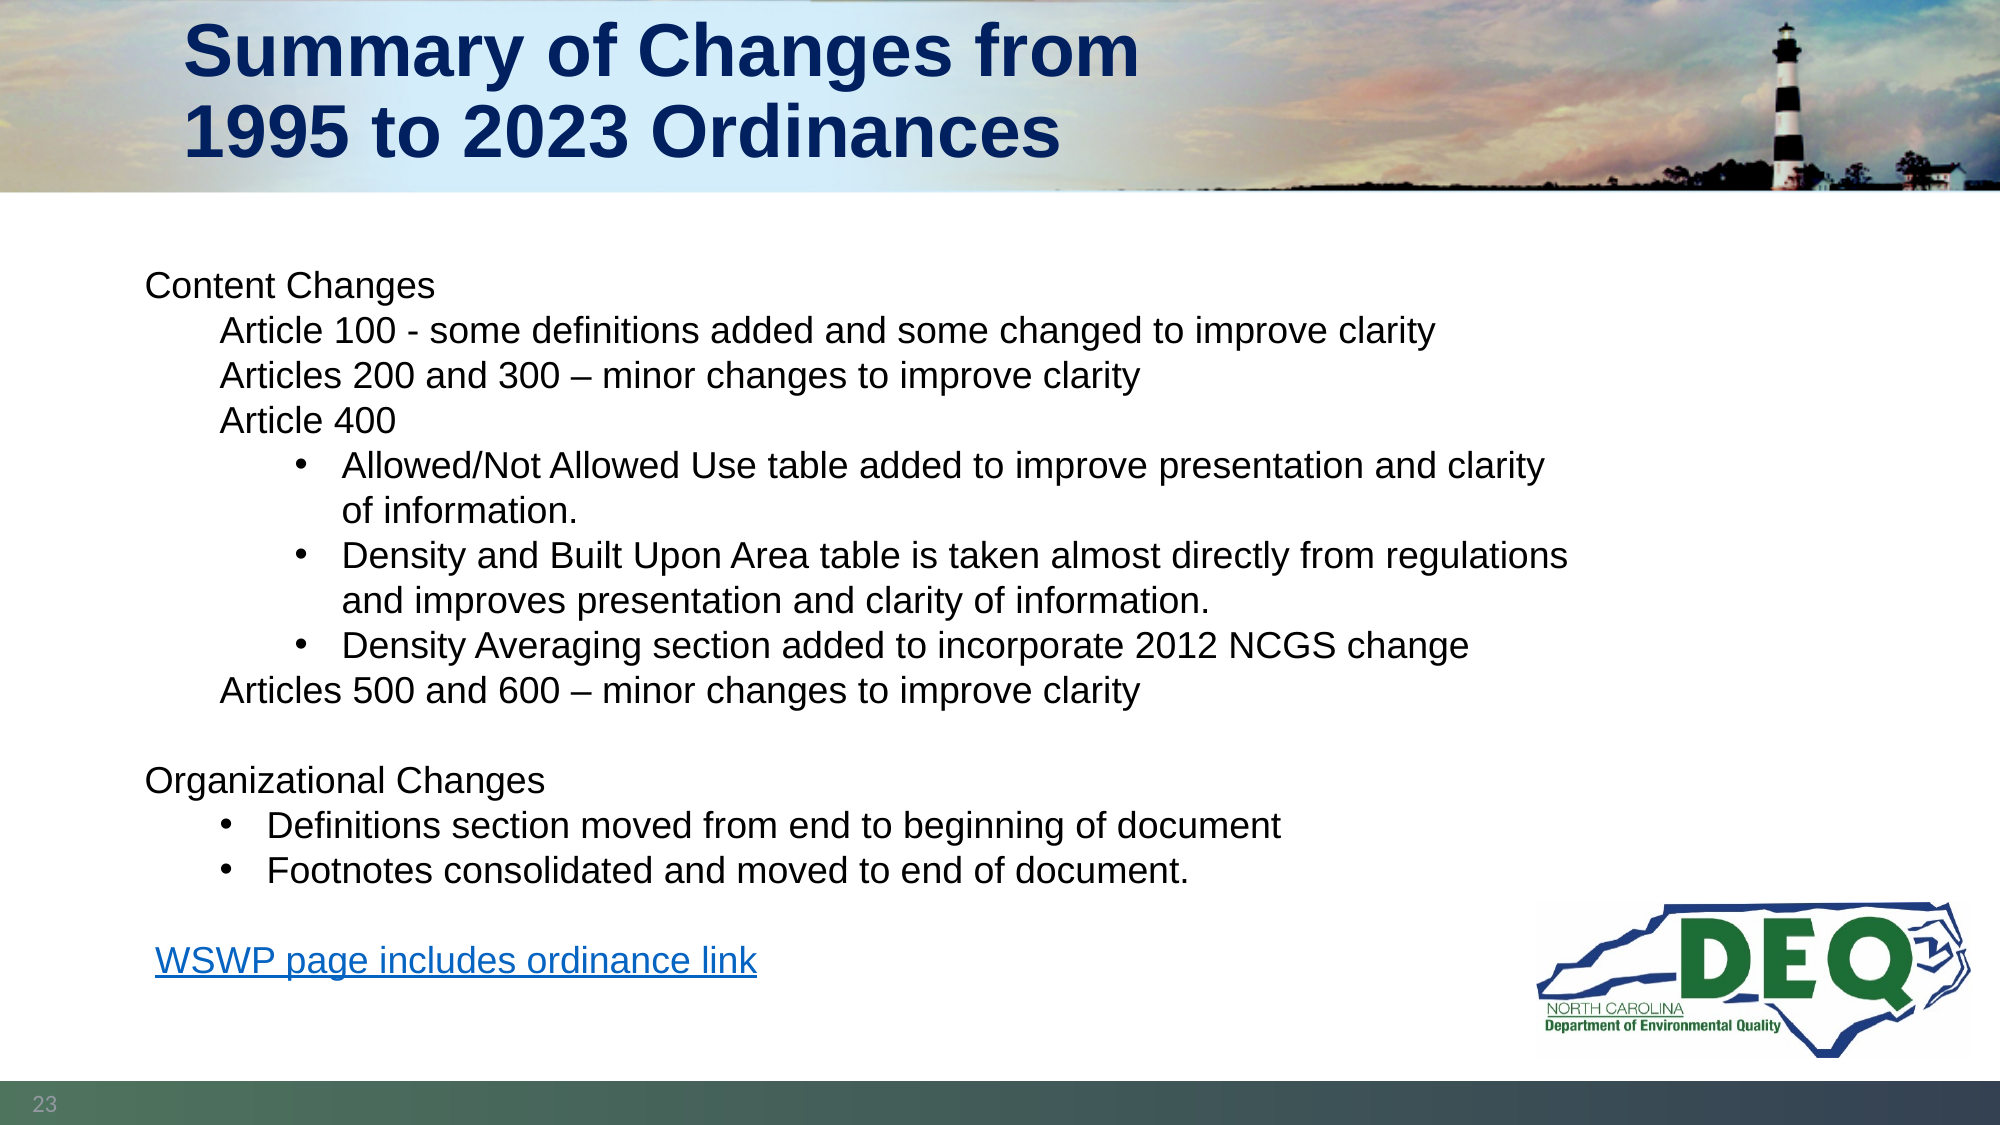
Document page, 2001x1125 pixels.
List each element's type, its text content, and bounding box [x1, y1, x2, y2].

picture [0, 0, 2000, 219]
text_box Content Changes Article 100 - some definitions added and some changed to improve clarity Articles 200 and 300 – minor changes to improve clarity Article 400 Allowed/Not Allowed Use table added to improve presentation and clarity of information. Density and Built Upon Area table is taken almost directly from regulations and improves presentation and clarity of information. Density Averaging section added to incorporate 2012 NCGS change Articles 500 and 600 – minor changes to improve clarity Organizational Changes Definitions section moved from end to beginning of document Footnotes consolidated and moved to end of document. WSWP page includes ordinance link [129, 253, 1589, 989]
slide_number 23 [17, 1091, 468, 1114]
picture [1536, 902, 1971, 1058]
text_box [236, 241, 1638, 1025]
title Summary of Changes from 1995 to 2023 Ordinances [168, 47, 1197, 139]
